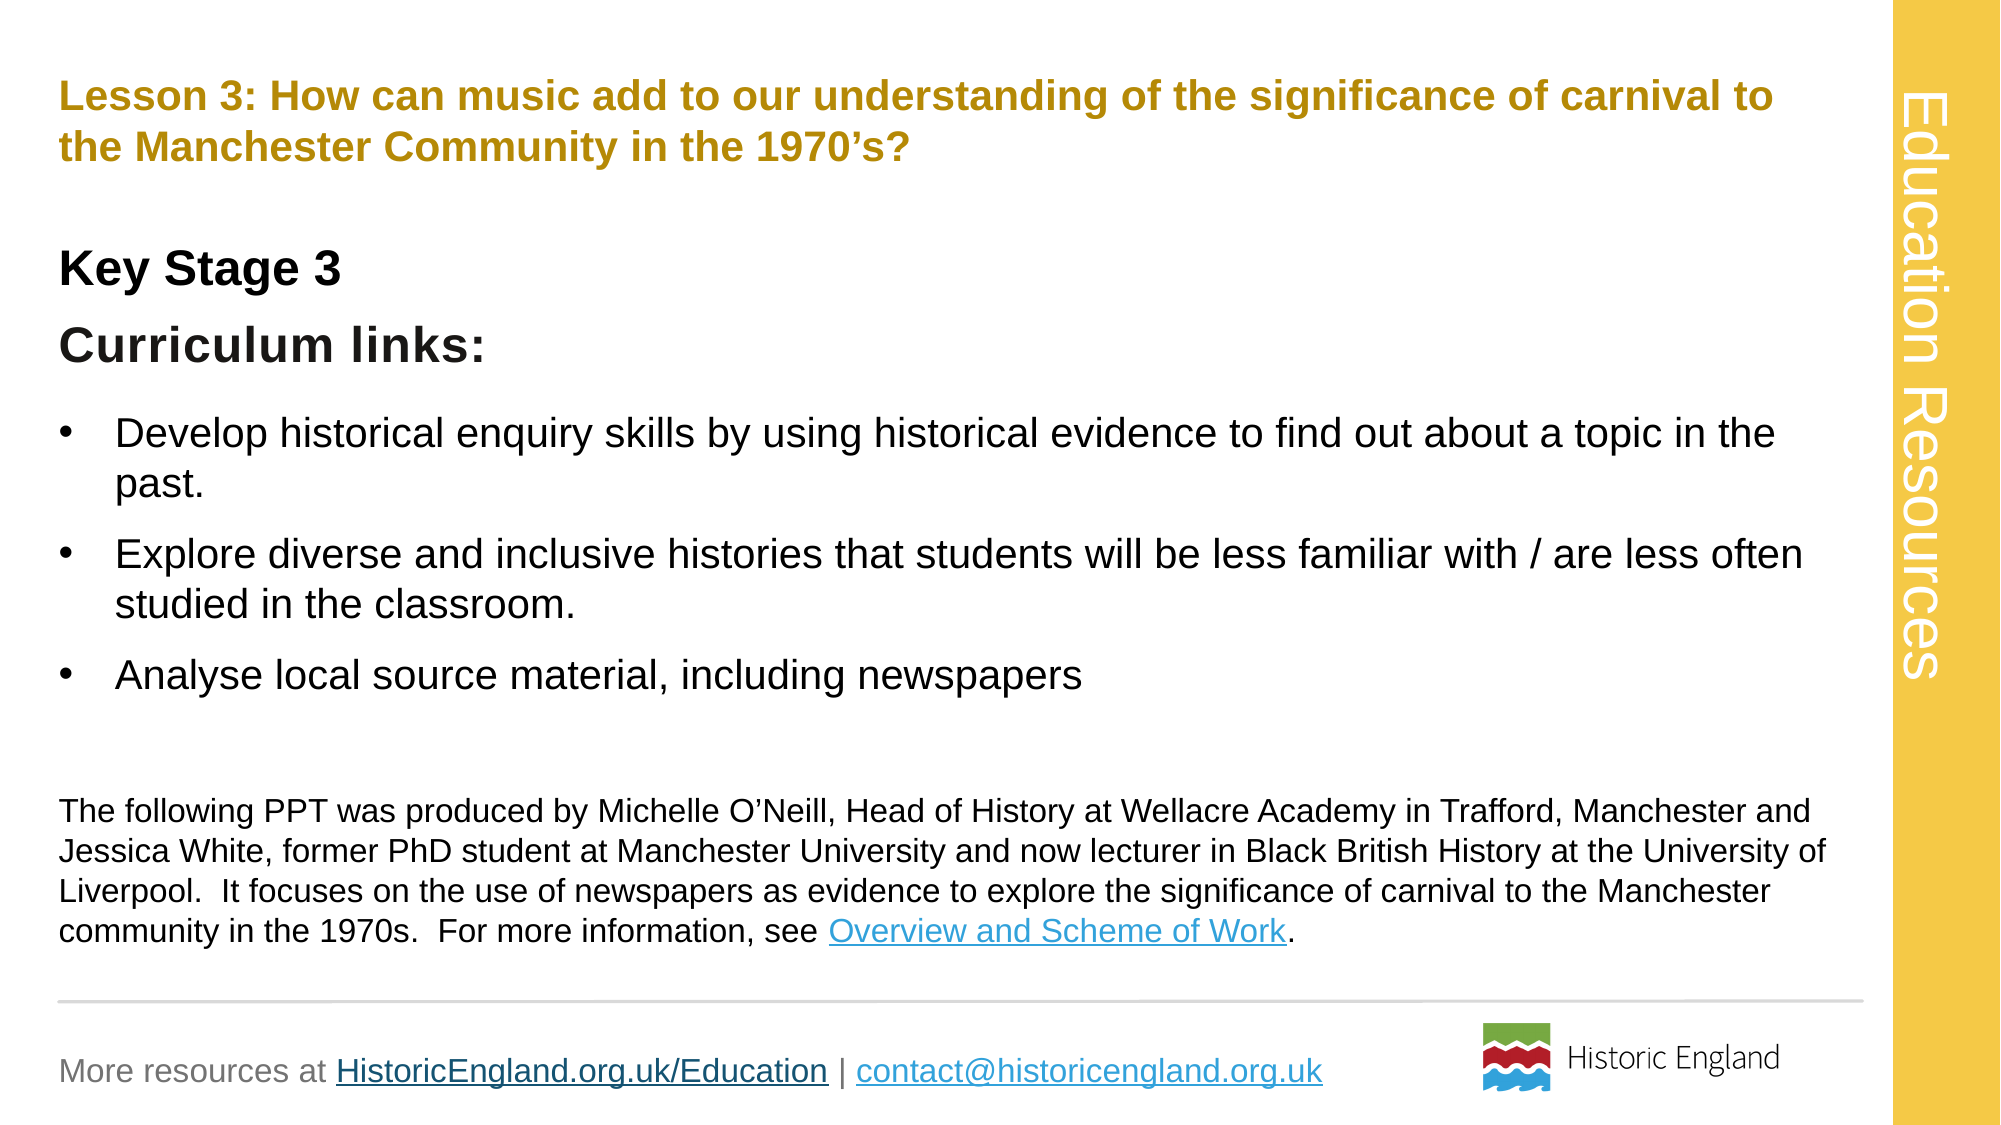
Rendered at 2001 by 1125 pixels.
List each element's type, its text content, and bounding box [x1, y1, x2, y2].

title Lesson 3: How can music add to our understanding of the significance of carnival to the Manchester Community in the 1970’s? [58, 59, 1863, 178]
picture [1460, 1000, 1801, 1114]
list Develop historical enquiry skills by using historical evidence to find out about a topic in the past. Explore diverse and inclusive histories that students will be less familiar with / are less often studied in the classroom. Analyse local source material, including newspapers The following PPT was produced by Michelle O’Neill, Head of History at Wellacre Academy in Trafford, Manchester and Jessica White, former PhD student at Manchester University and now lecturer in Black British History at the University of Liverpool. It focuses on the use of newspapers as evidence to explore the significance of carnival to the Manchester community in the 1970s. For more information, see Overview and Scheme of Work. [58, 398, 1863, 955]
list Key Stage 3 [58, 227, 1863, 304]
